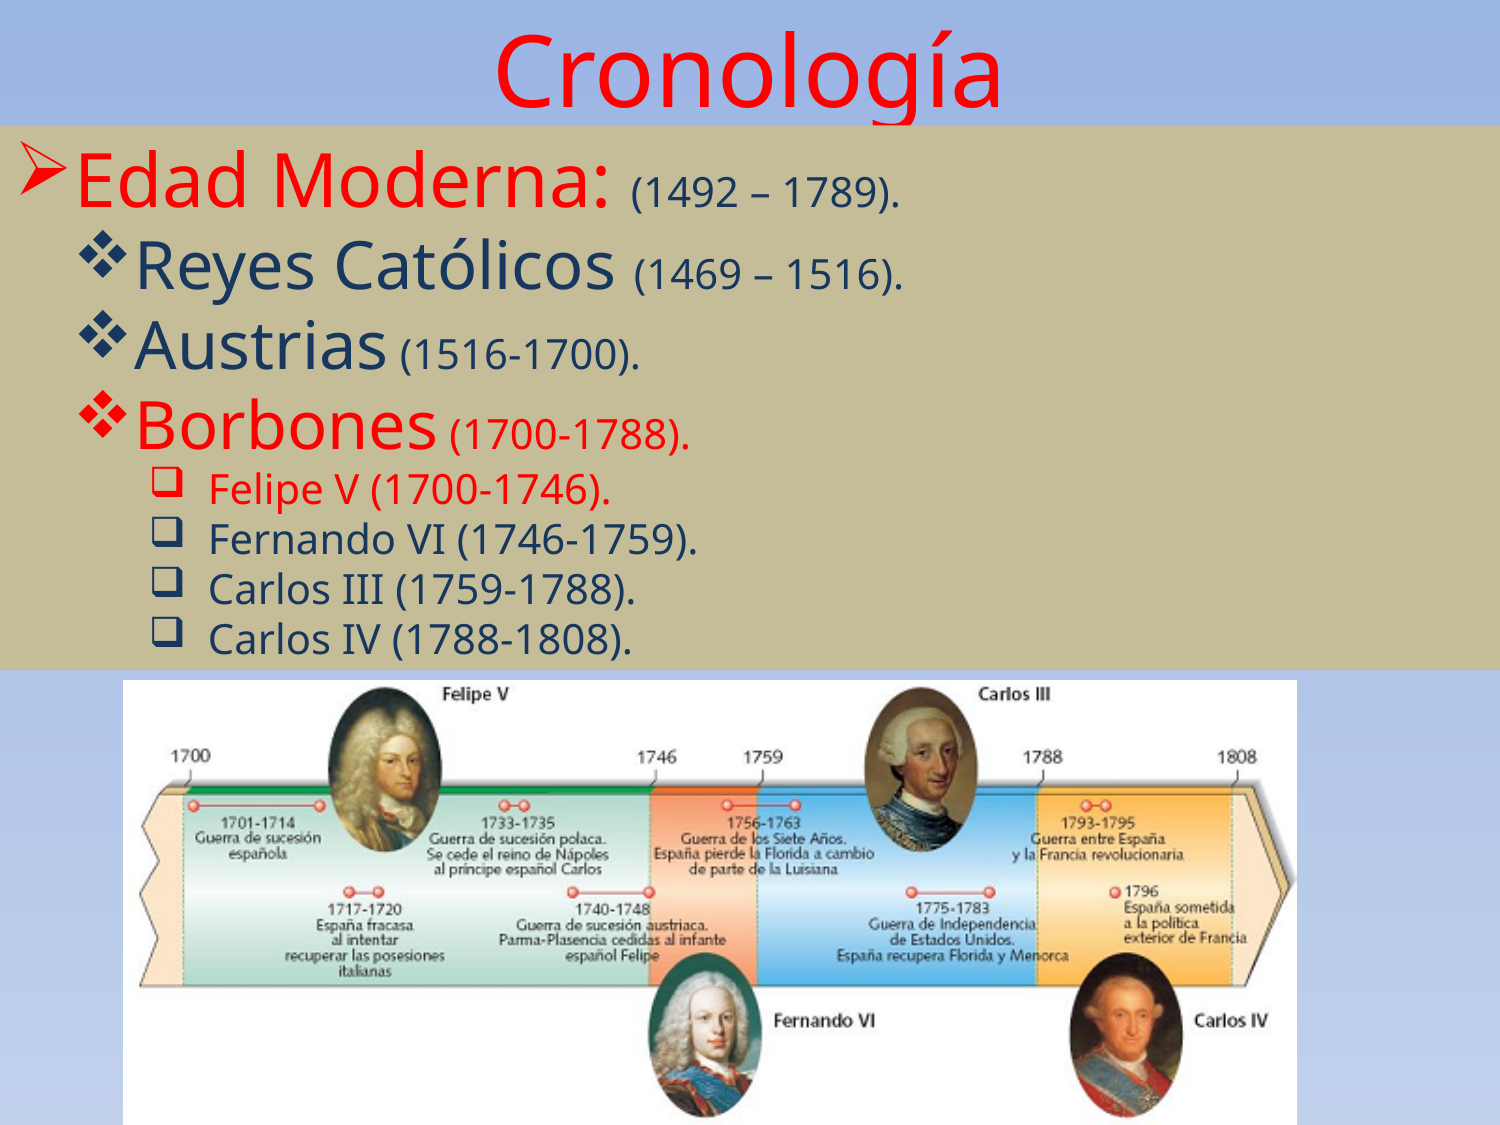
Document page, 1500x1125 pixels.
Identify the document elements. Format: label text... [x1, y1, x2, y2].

text_box Edad Moderna: (1492 – 1789). Reyes Católicos (1469 – 1516). Austrias (1516-1700). Borbones (1700-1788). Felipe V (1700-1746). Fernando VI (1746-1759). Carlos III (1759-1788). Carlos IV (1788-1808). [0, 125, 1500, 671]
text_box Cronología [0, 0, 1500, 125]
picture [123, 680, 1297, 1125]
